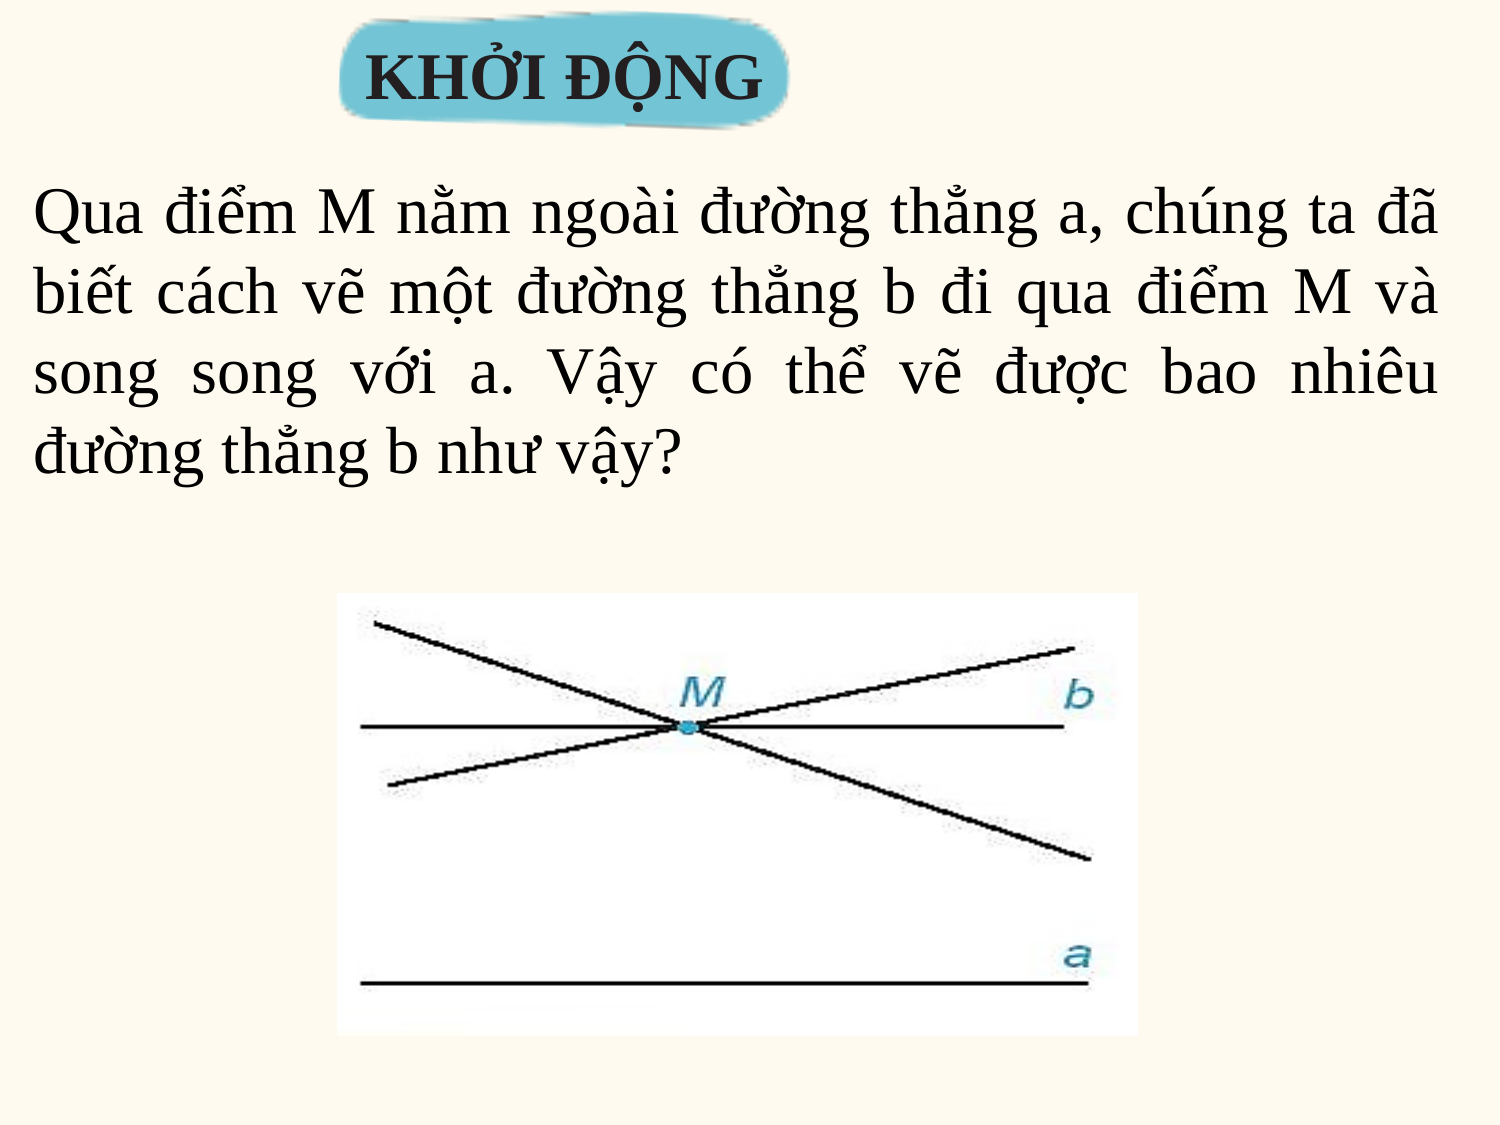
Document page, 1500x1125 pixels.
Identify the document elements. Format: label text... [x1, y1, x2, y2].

text_box KHỞI ĐỘNG [796, 21, 802, 113]
text_box Qua điểm M nằm ngoài đường thẳng a, chúng ta đã biết cách vẽ một đường thẳng b đi qua điểm M và song song với a. Vậy có thể vẽ được bao nhiêu đường thẳng b như vậy? [24, 162, 1450, 491]
text_box KHỞI ĐỘNG [329, 21, 334, 113]
picture [339, 2, 792, 134]
picture [337, 593, 1138, 1036]
